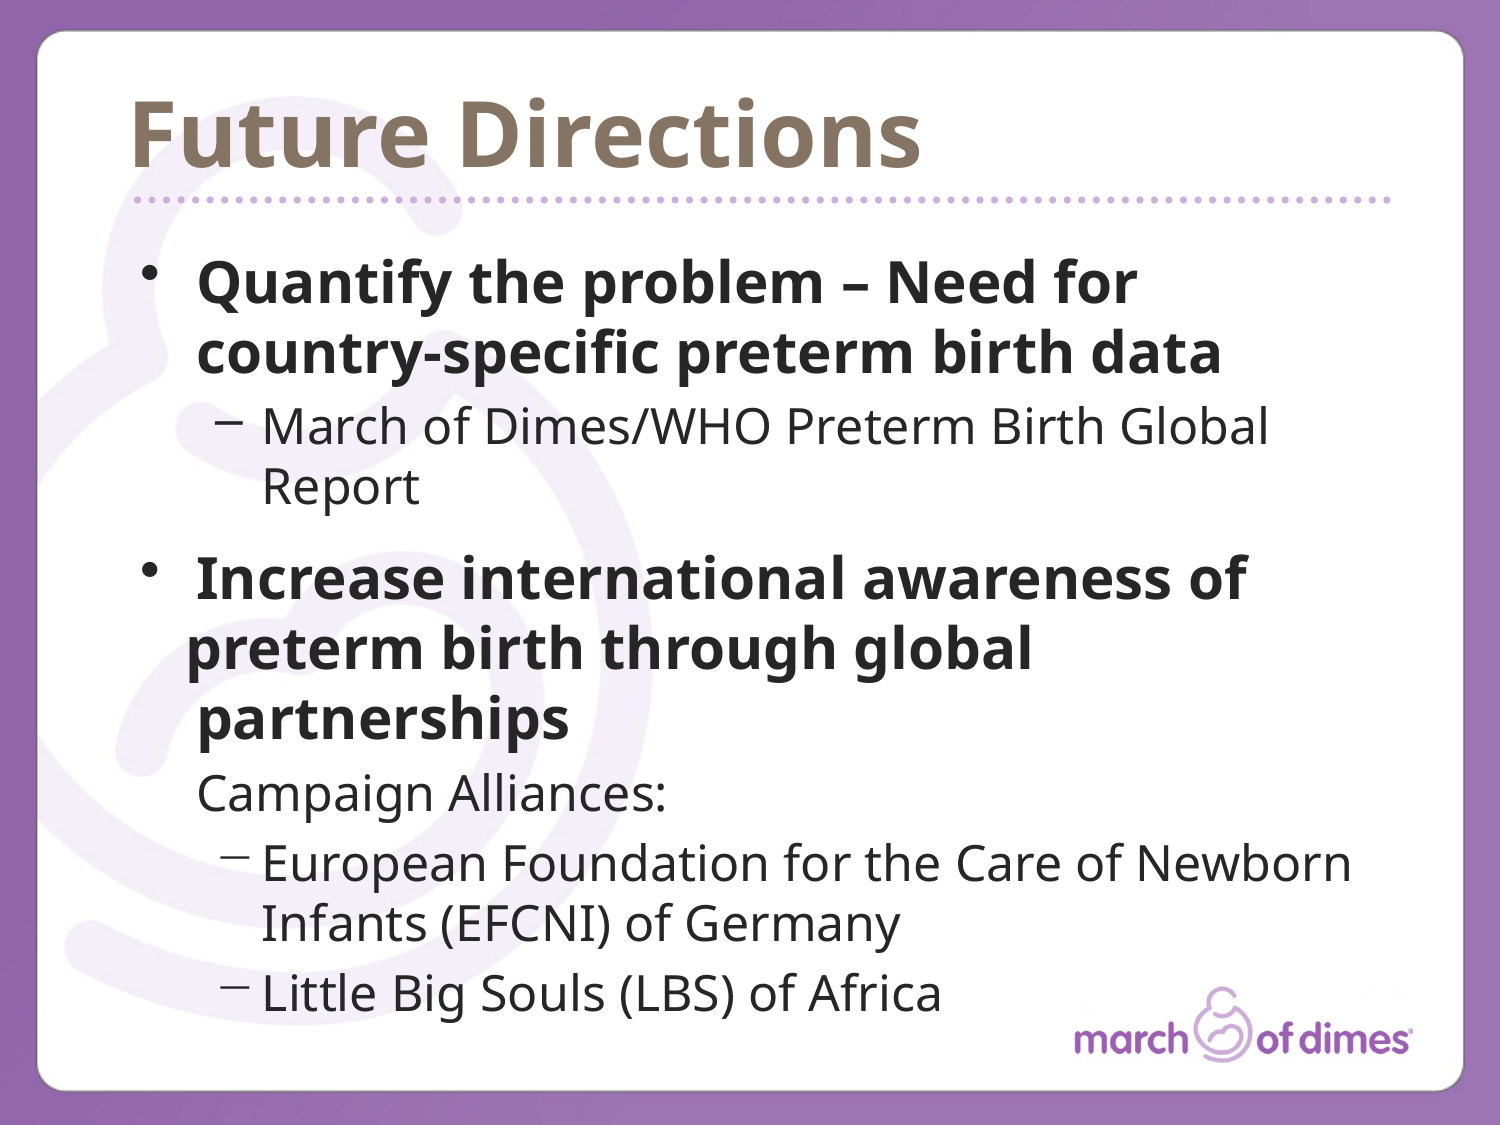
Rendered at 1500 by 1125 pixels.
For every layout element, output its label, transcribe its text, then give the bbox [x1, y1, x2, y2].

picture [1074, 986, 1413, 1063]
title Future Directions [112, 37, 1388, 226]
list Quantify the problem – Need for country-specific preterm birth data March of Dimes/WHO Preterm Birth Global Report Increase international awareness of preterm birth through global partnerships Campaign Alliances: European Foundation for the Care of Newborn Infants (EFCNI) of Germany Little Big Souls (LBS) of Africa [124, 237, 1388, 981]
